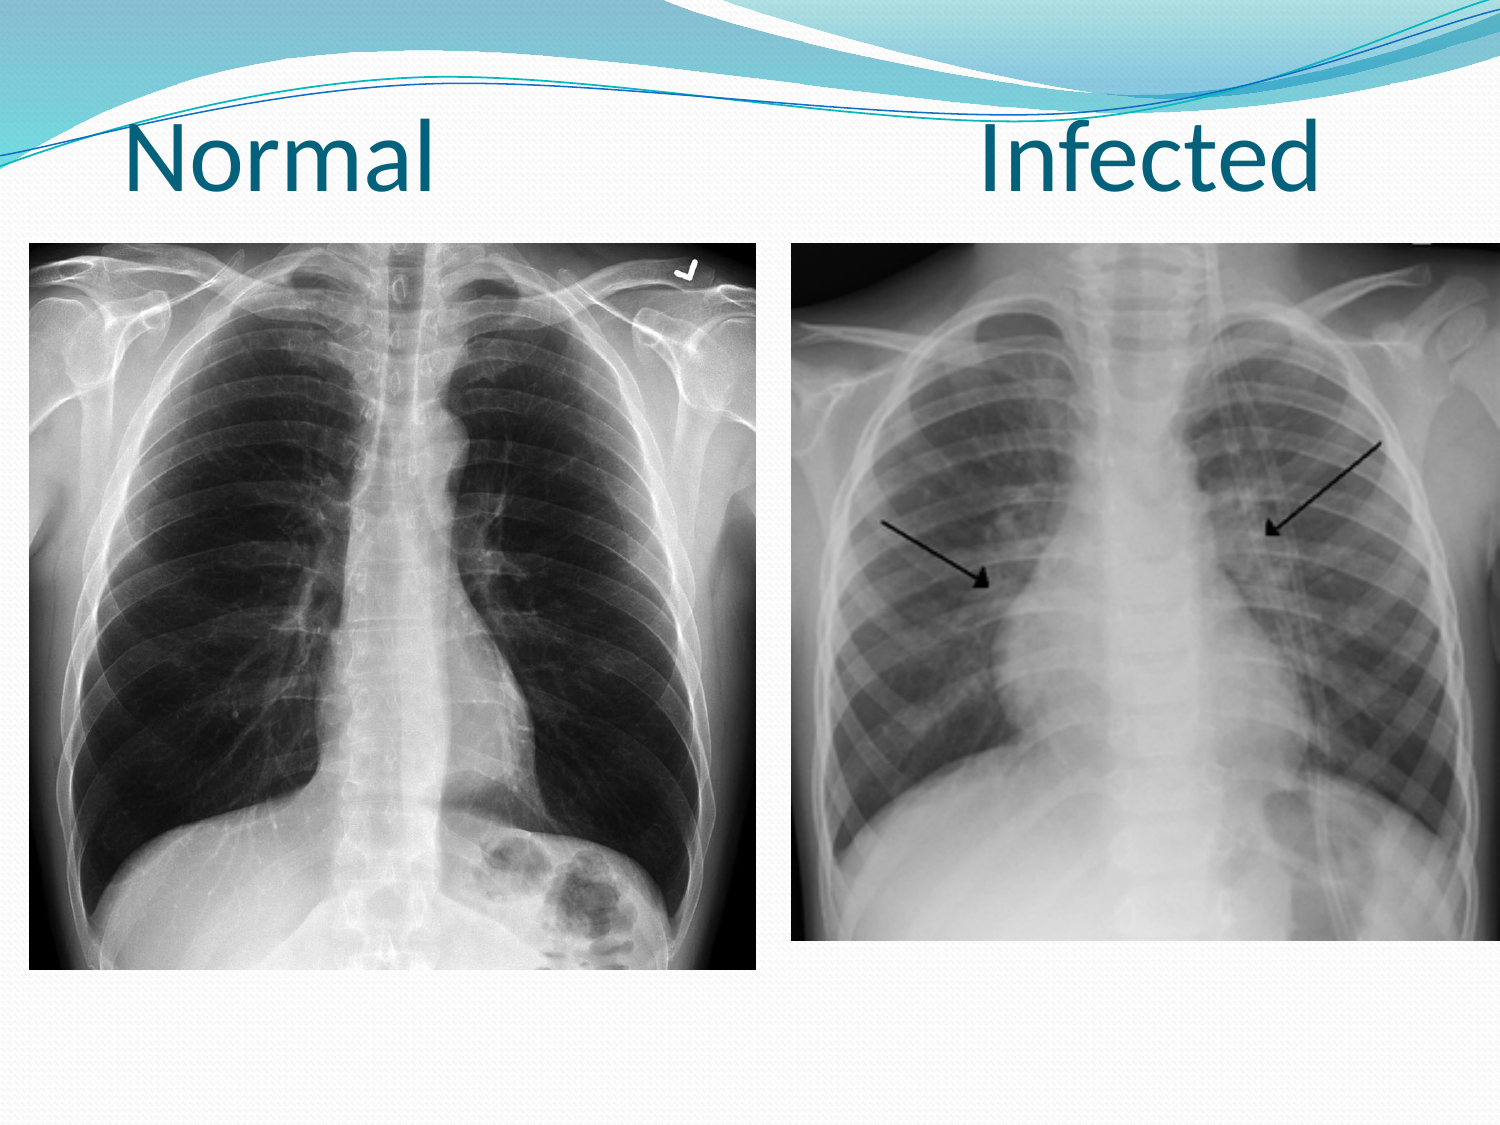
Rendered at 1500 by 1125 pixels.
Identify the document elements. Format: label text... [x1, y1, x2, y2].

picture [29, 243, 756, 970]
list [791, 243, 1500, 941]
title Normal Infected [75, 50, 1425, 213]
